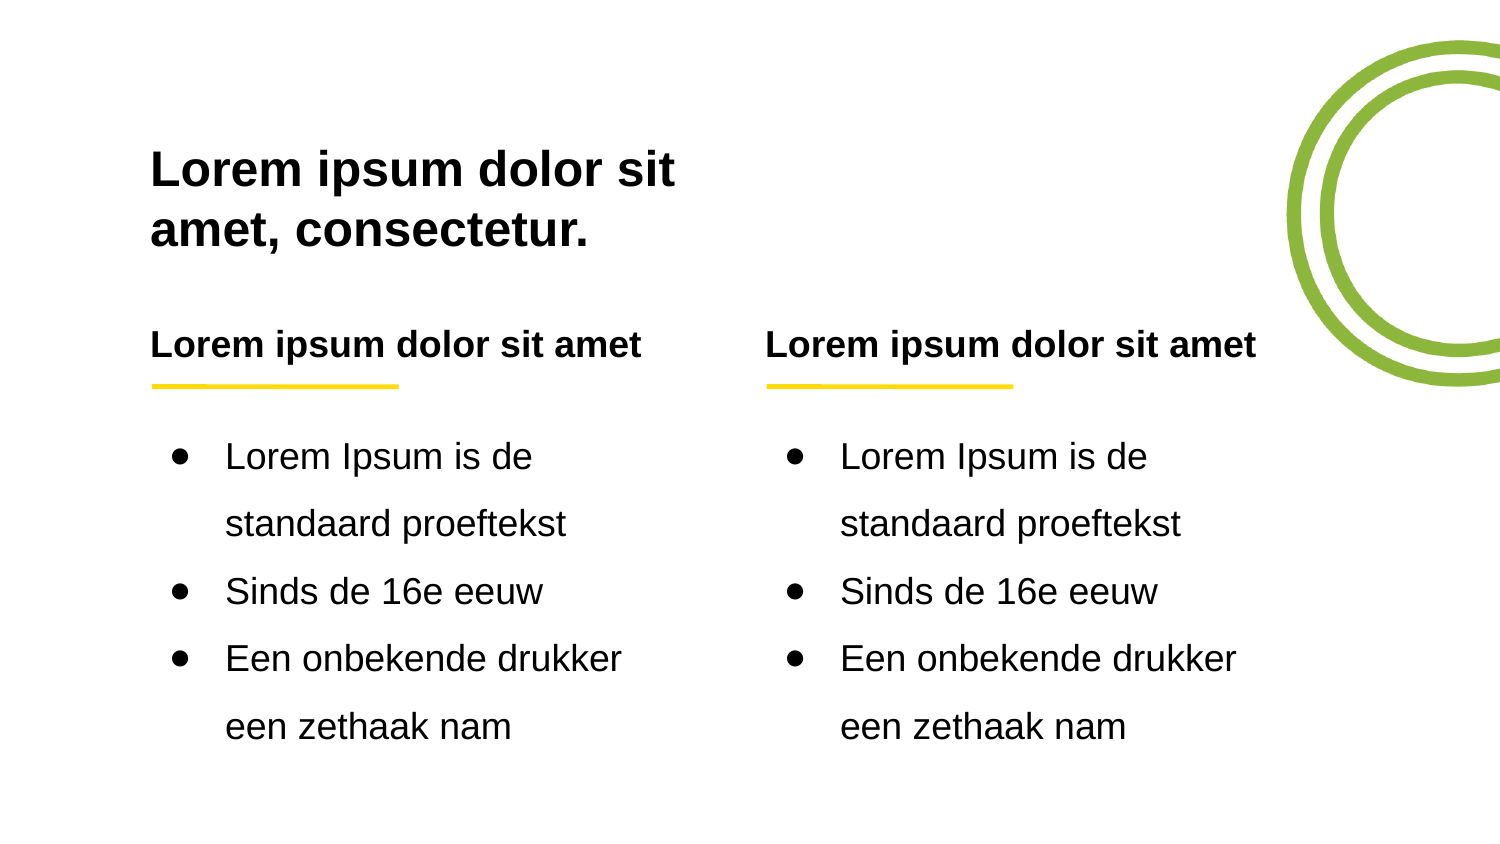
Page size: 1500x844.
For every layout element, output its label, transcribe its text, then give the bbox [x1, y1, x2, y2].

title Lorem ipsum dolor sit amet, consectetur. [135, 124, 751, 272]
title Lorem ipsum dolor sit amet [135, 305, 750, 374]
title Lorem Ipsum is de standaard proeftekst Sinds de 16e eeuw Een onbekende drukker een zethaak nam [750, 394, 1325, 741]
title Lorem Ipsum is de standaard proeftekst Sinds de 16e eeuw Een onbekende drukker een zethaak nam [135, 394, 710, 741]
picture [1286, 39, 1500, 387]
title Lorem ipsum dolor sit amet [750, 305, 1281, 374]
